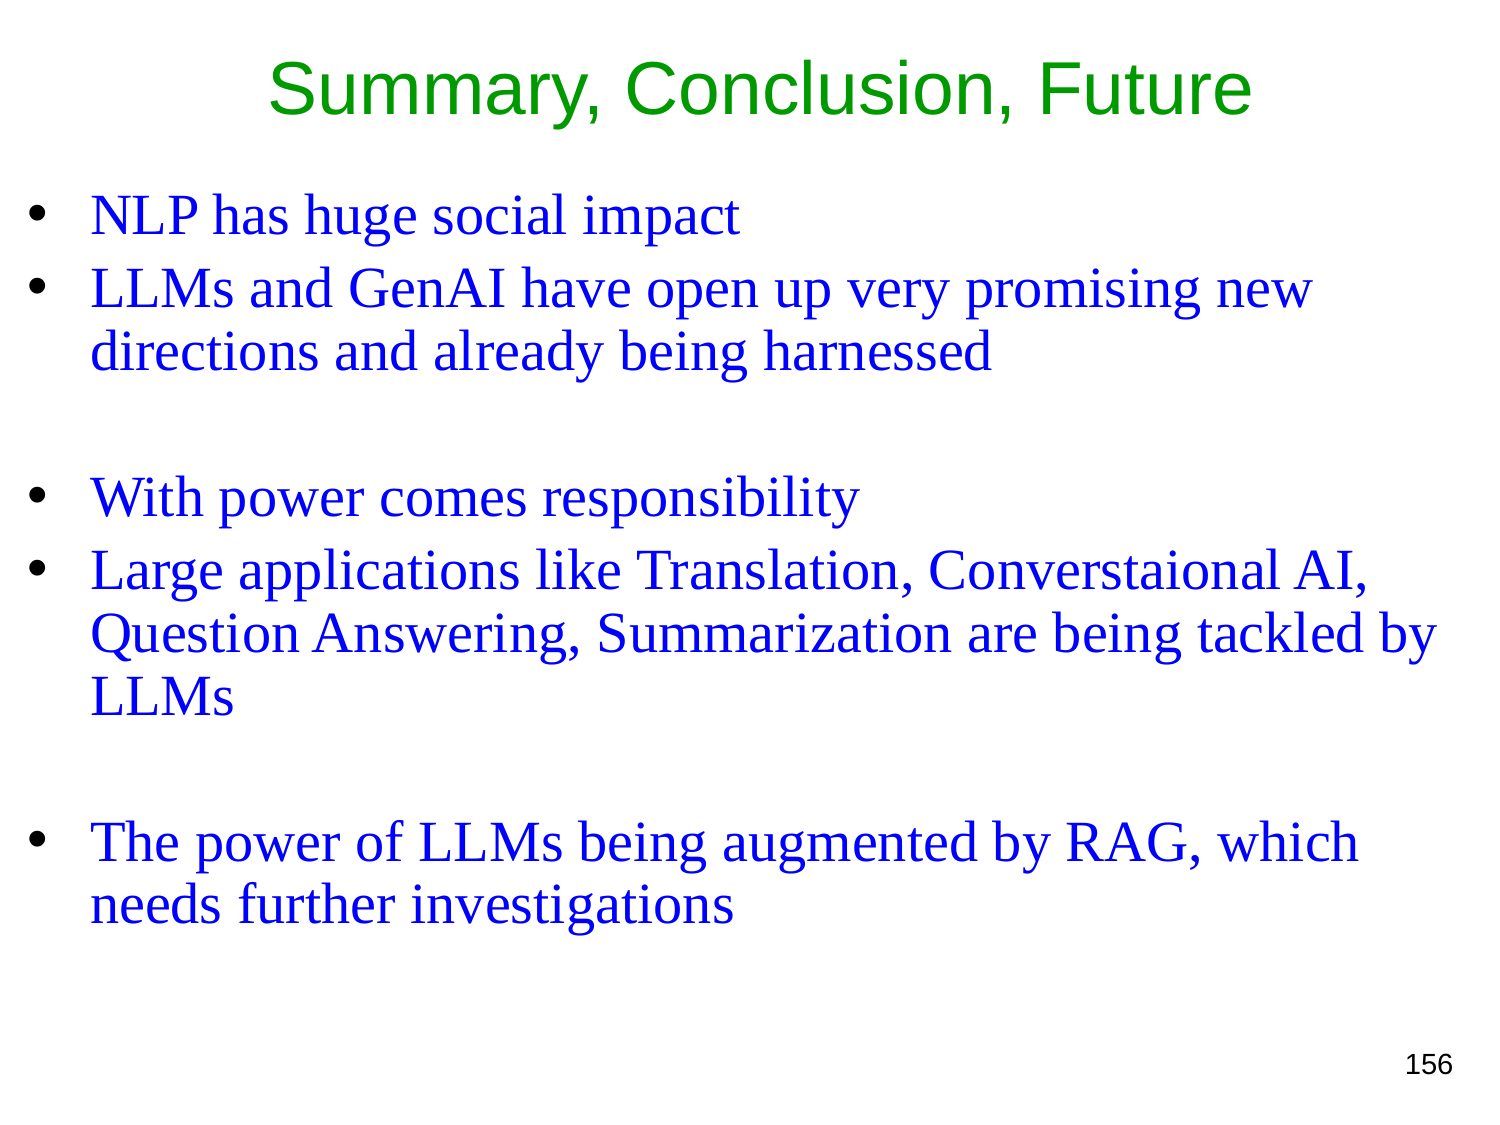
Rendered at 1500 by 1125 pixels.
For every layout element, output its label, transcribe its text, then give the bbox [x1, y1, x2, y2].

title Summary, Conclusion, Future [62, 24, 1461, 150]
slide_number 156 [1389, 1019, 1480, 1106]
list NLP has huge social impact LLMs and GenAI have open up very promising new directions and already being harnessed With power comes responsibility Large applications like Translation, Converstaional AI, Question Answering, Summarization are being tackled by LLMs The power of LLMs being augmented by RAG, which needs further investigations [0, 176, 1500, 900]
